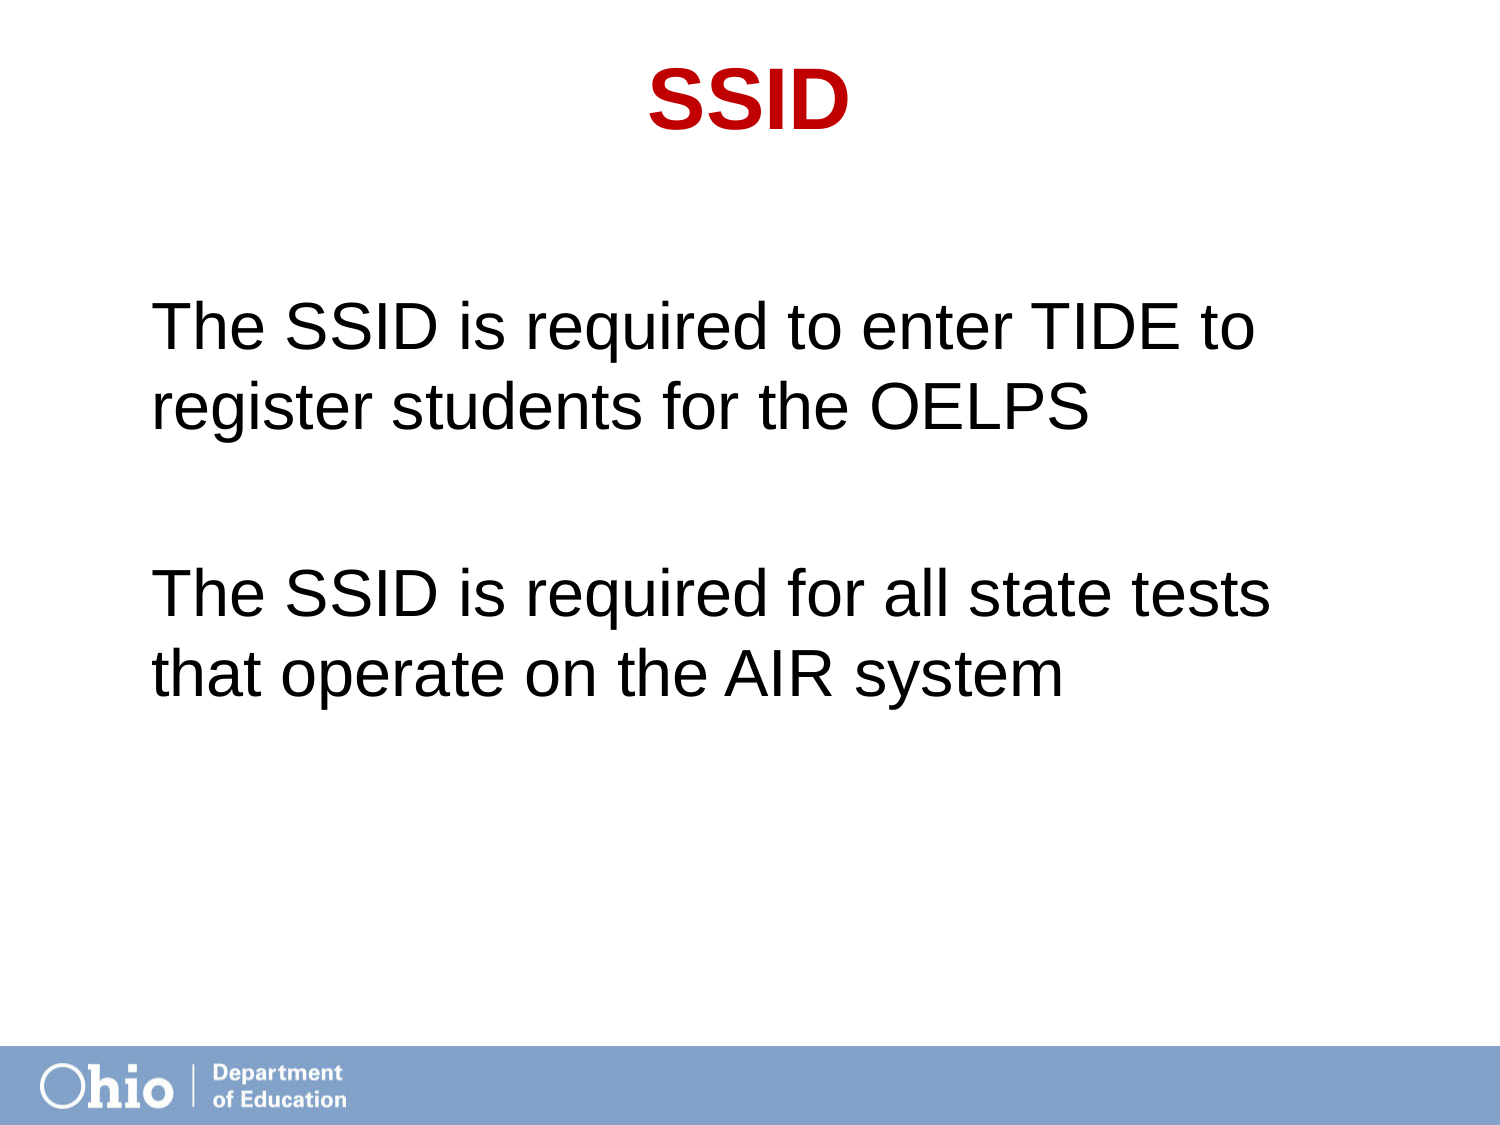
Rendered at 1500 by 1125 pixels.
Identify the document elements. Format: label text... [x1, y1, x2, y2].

title SSID [75, 42, 1425, 148]
picture [0, 1046, 1500, 1125]
list The SSID is required to enter TIDE to register students for the OELPS The SSID is required for all state tests that operate on the AIR system [151, 282, 1349, 789]
